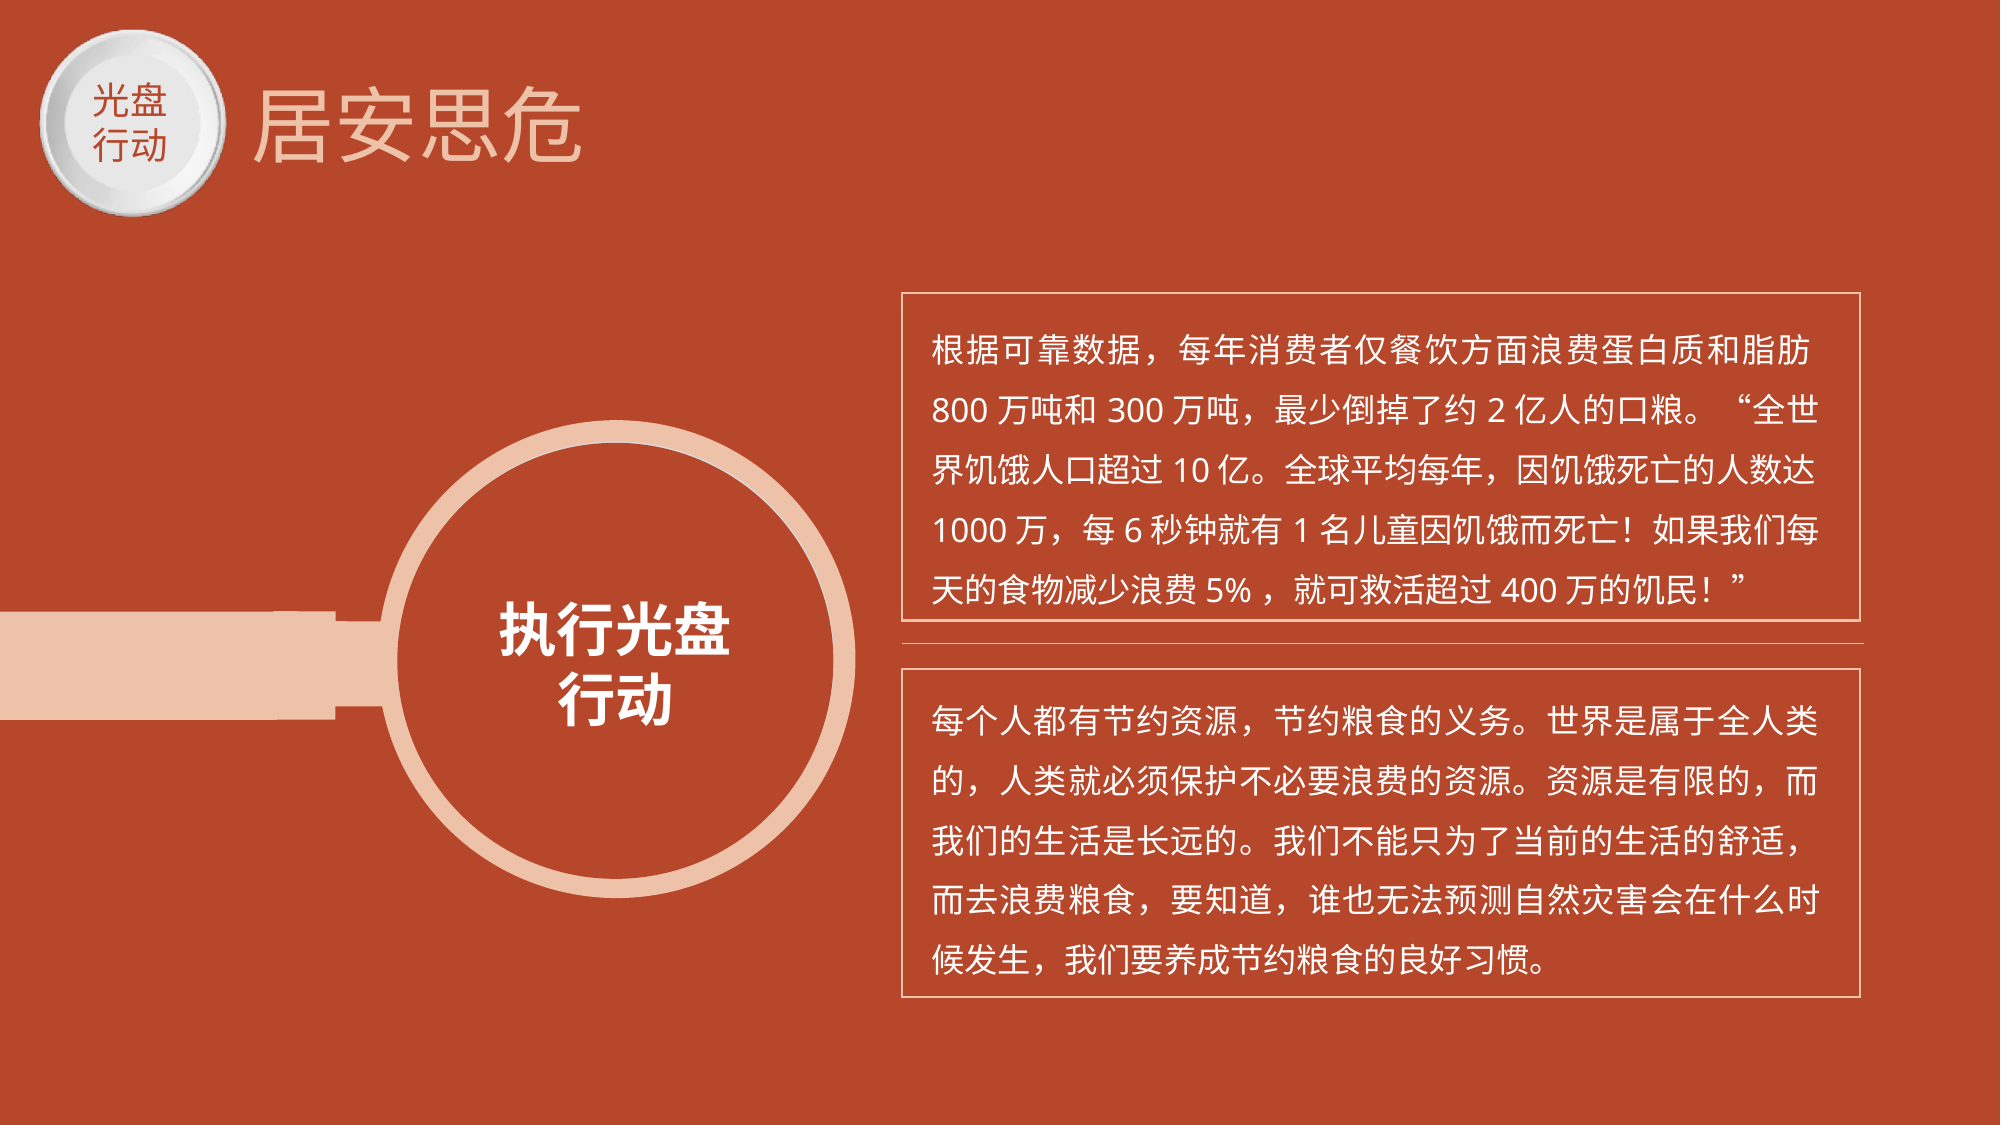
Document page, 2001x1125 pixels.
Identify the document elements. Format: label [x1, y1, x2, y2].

text_box [0, 420, 856, 899]
text_box [901, 668, 1861, 998]
text_box [901, 292, 1861, 622]
picture [26, 17, 246, 229]
